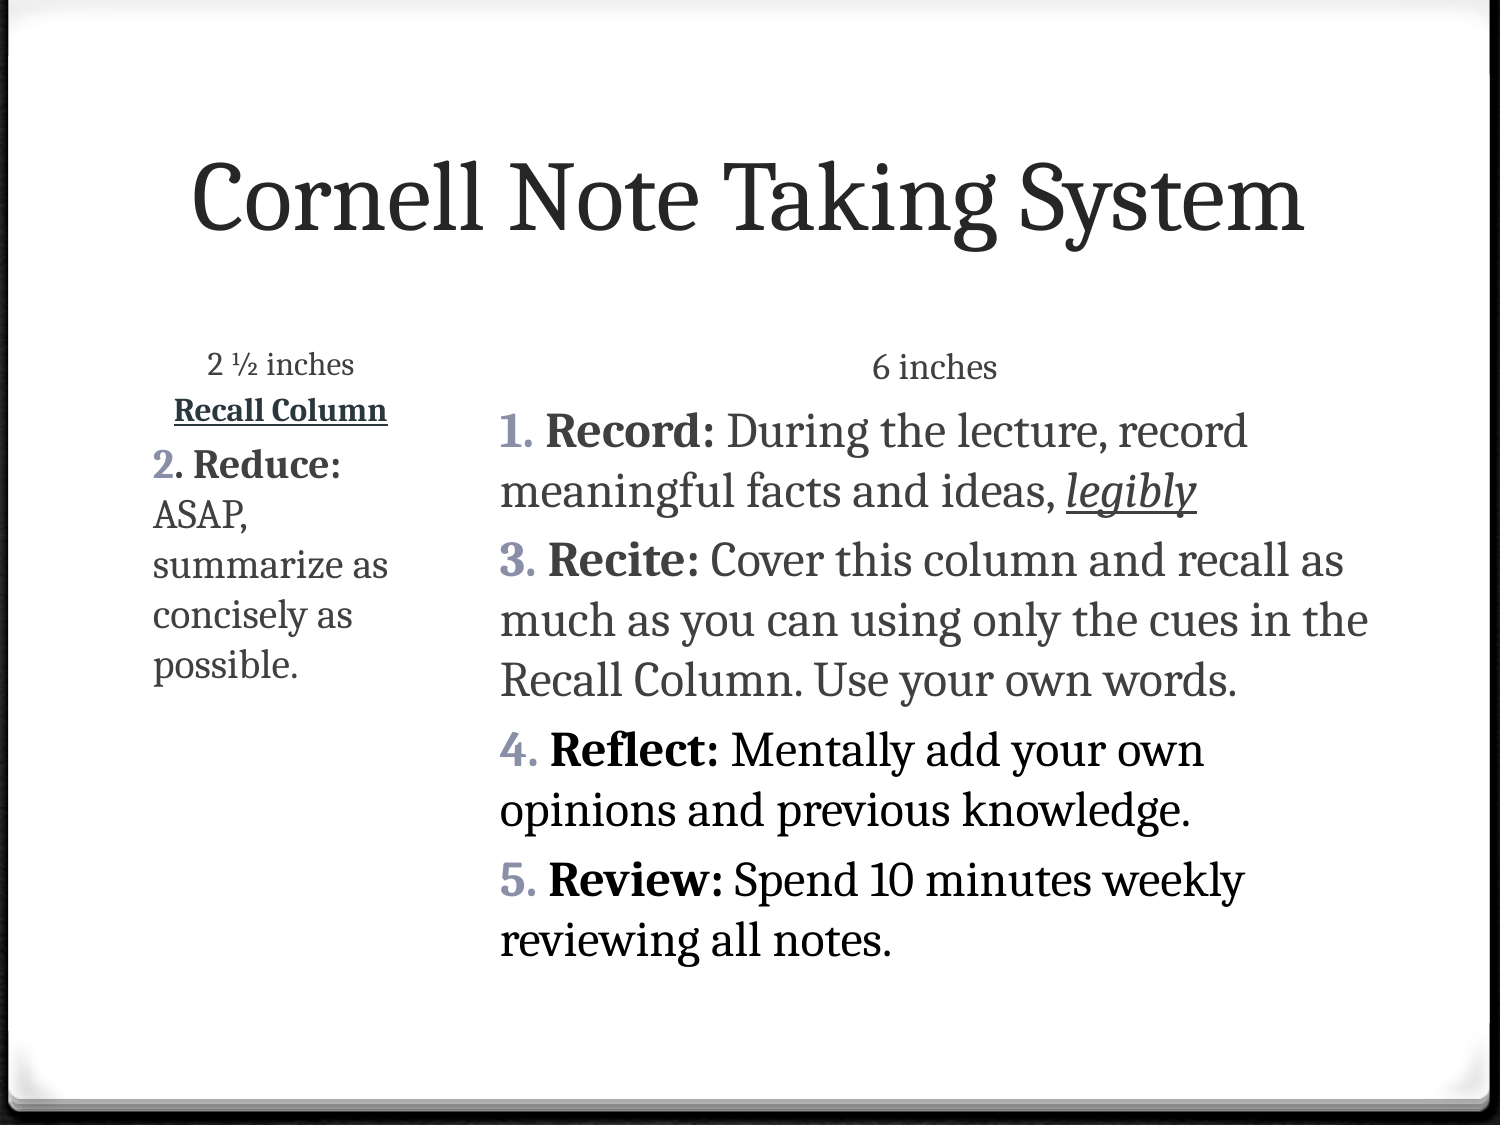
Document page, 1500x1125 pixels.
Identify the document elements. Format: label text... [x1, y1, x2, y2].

list 6 inches 1. Record: During the lecture, record meaningful facts and ideas, legibly 3. Recite: Cover this column and recall as much as you can using only the cues in the Recall Column. Use your own words. 4. Reflect: Mentally add your own opinions and previous knowledge. 5. Review: Spend 10 minutes weekly reviewing all notes. [484, 334, 1386, 983]
picture [0, 0, 1500, 1125]
list 2 ½ inches Recall Column 2. Reduce: ASAP, summarize as concisely as possible. [138, 334, 424, 983]
title Cornell Note Taking System [90, 71, 1410, 309]
